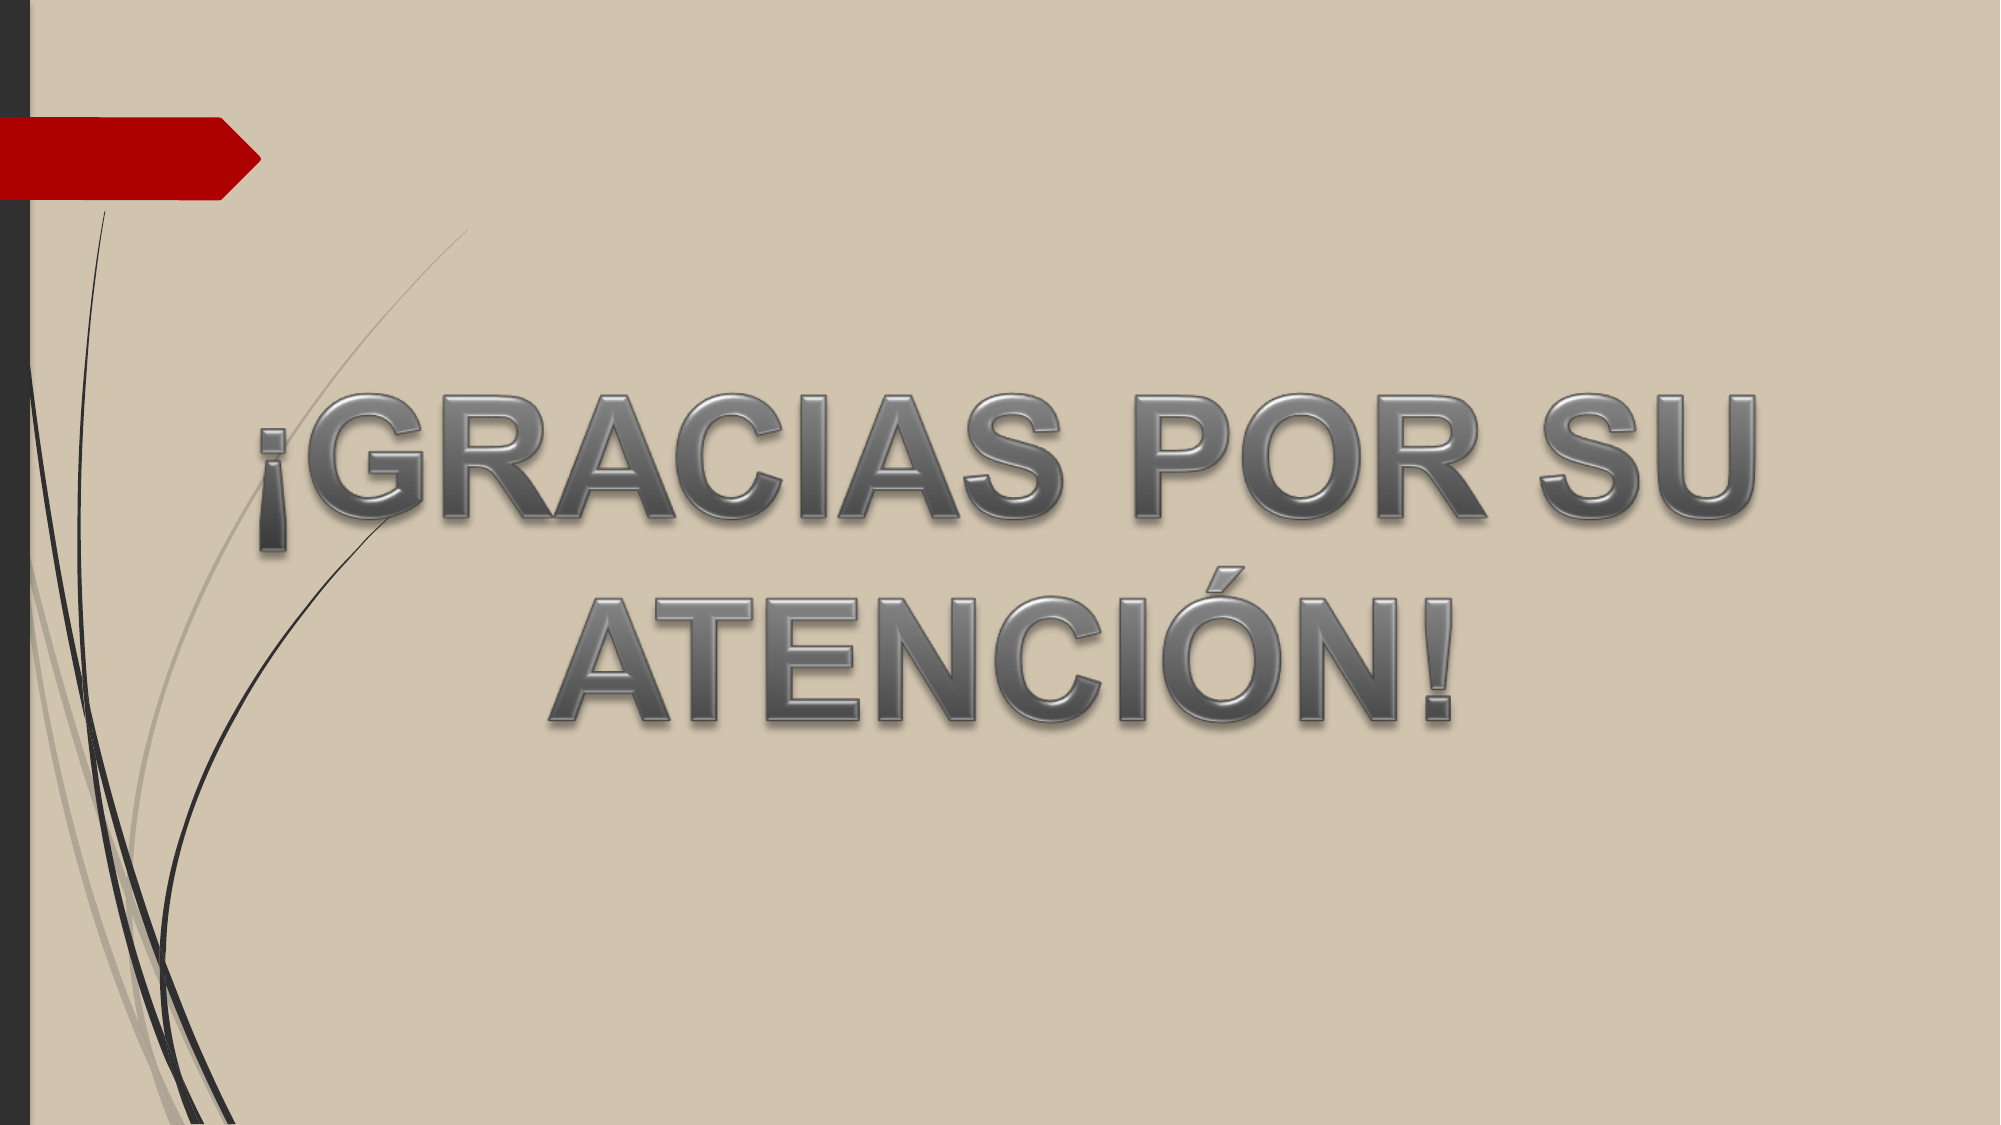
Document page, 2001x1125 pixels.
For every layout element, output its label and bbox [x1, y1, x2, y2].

picture [108, 291, 1923, 879]
